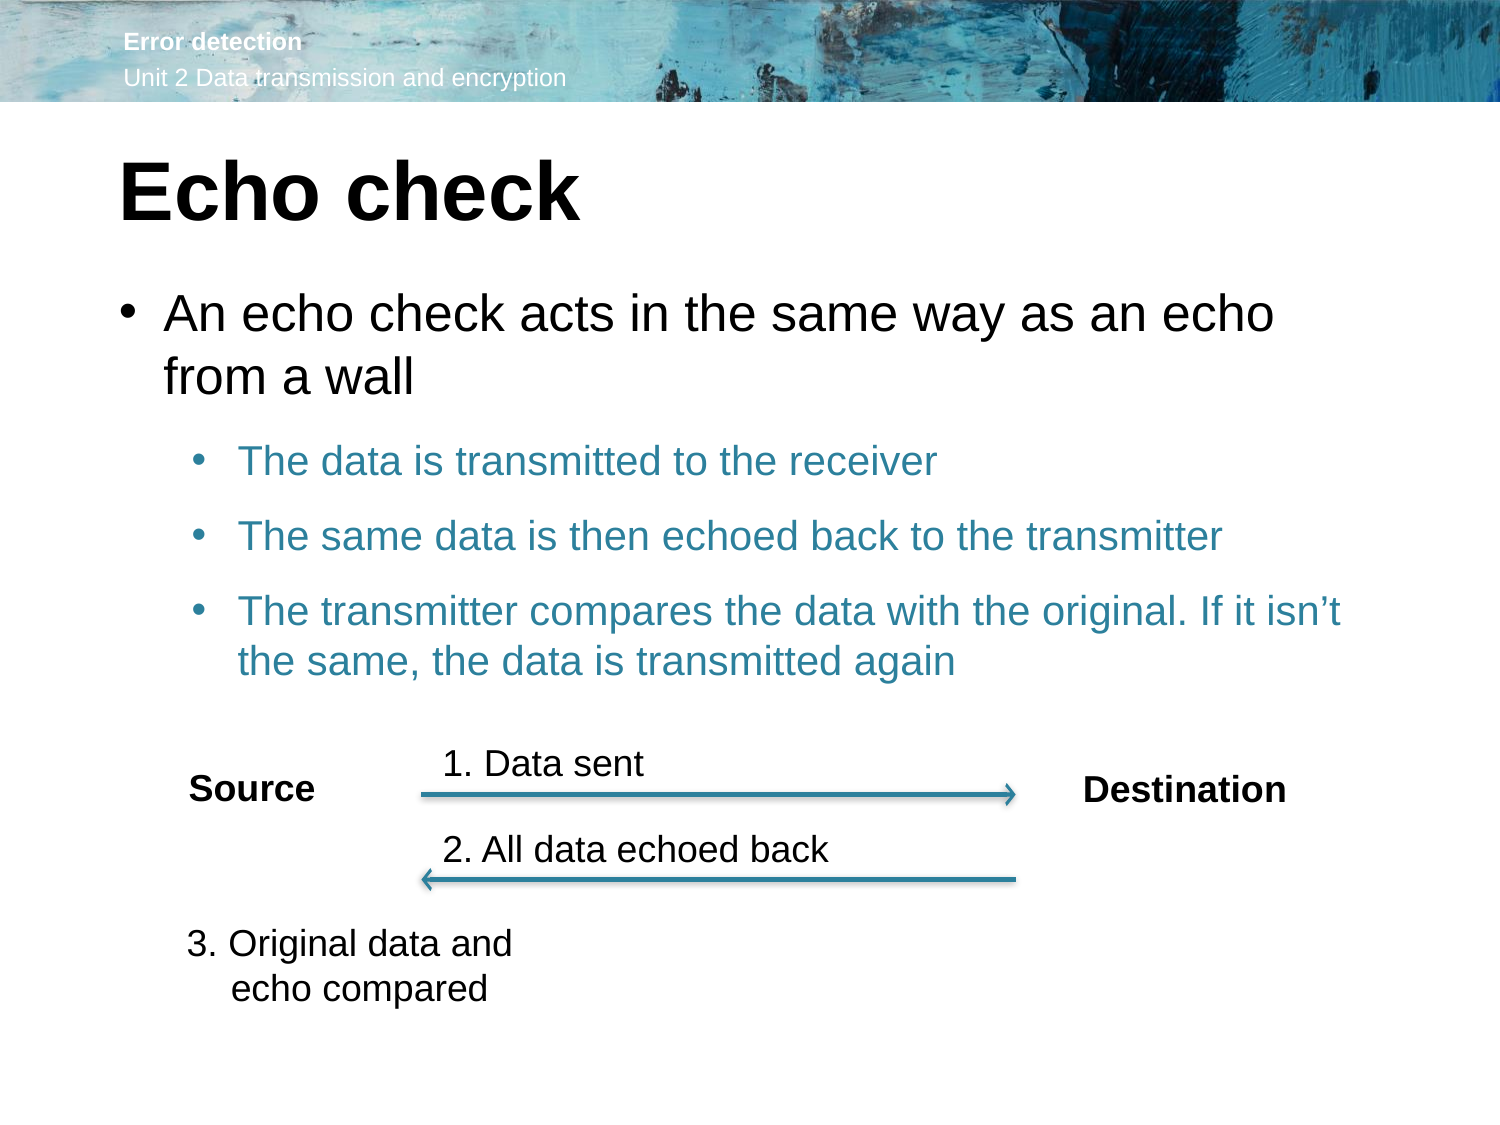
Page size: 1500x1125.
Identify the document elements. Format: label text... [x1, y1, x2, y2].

list Echo check [118, 148, 1401, 259]
text_box 3. Original data and echo compared [186, 918, 529, 1009]
text_box Destination [1082, 764, 1423, 811]
text_box Source [188, 764, 529, 810]
picture [0, 0, 1500, 102]
list An echo check acts in the same way as an echo from a wall The data is transmitted to the receiver The same data is then echoed back to the transmitter The transmitter compares the data with the original. If it isn’t the same, the data is transmitted again [118, 279, 1398, 847]
text_box 1. Data sent [442, 739, 796, 785]
text_box 2. All data echoed back [442, 824, 1006, 870]
